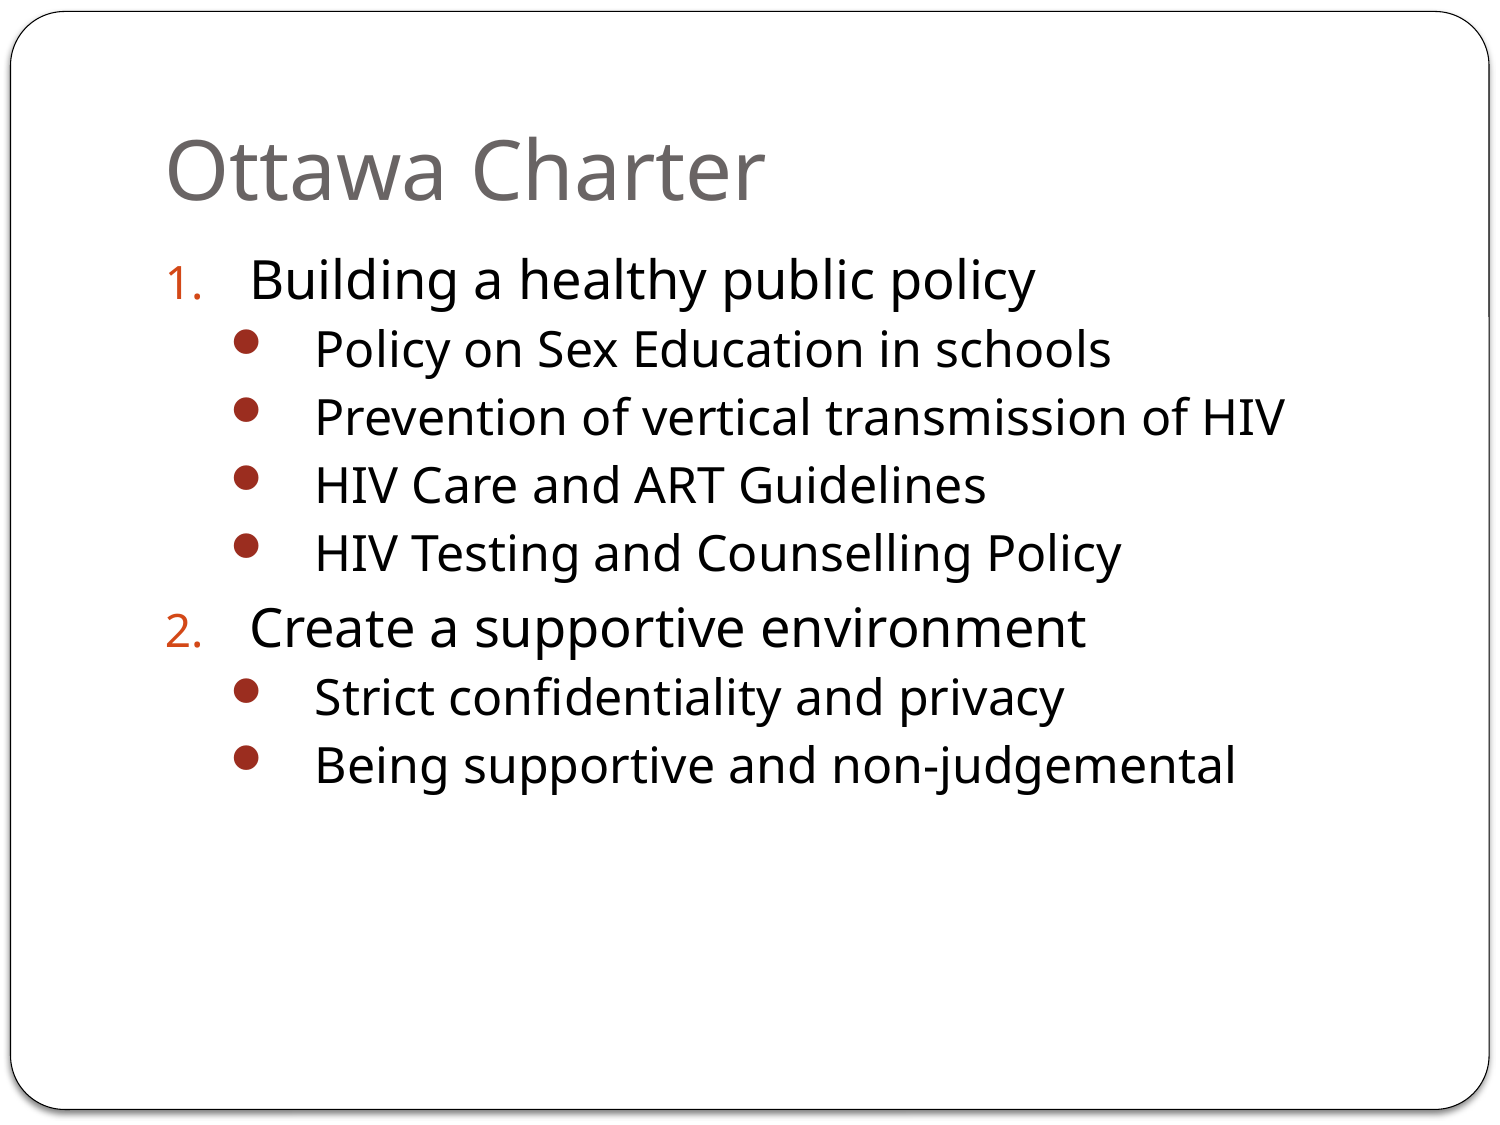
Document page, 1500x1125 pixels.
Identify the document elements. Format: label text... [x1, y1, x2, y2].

list Building a healthy public policy Policy on Sex Education in schools Prevention of vertical transmission of HIV HIV Care and ART Guidelines HIV Testing and Counselling Policy Create a supportive environment Strict confidentiality and privacy Being supportive and non-judgemental [150, 237, 1425, 988]
title Ottawa Charter [150, 45, 1425, 233]
